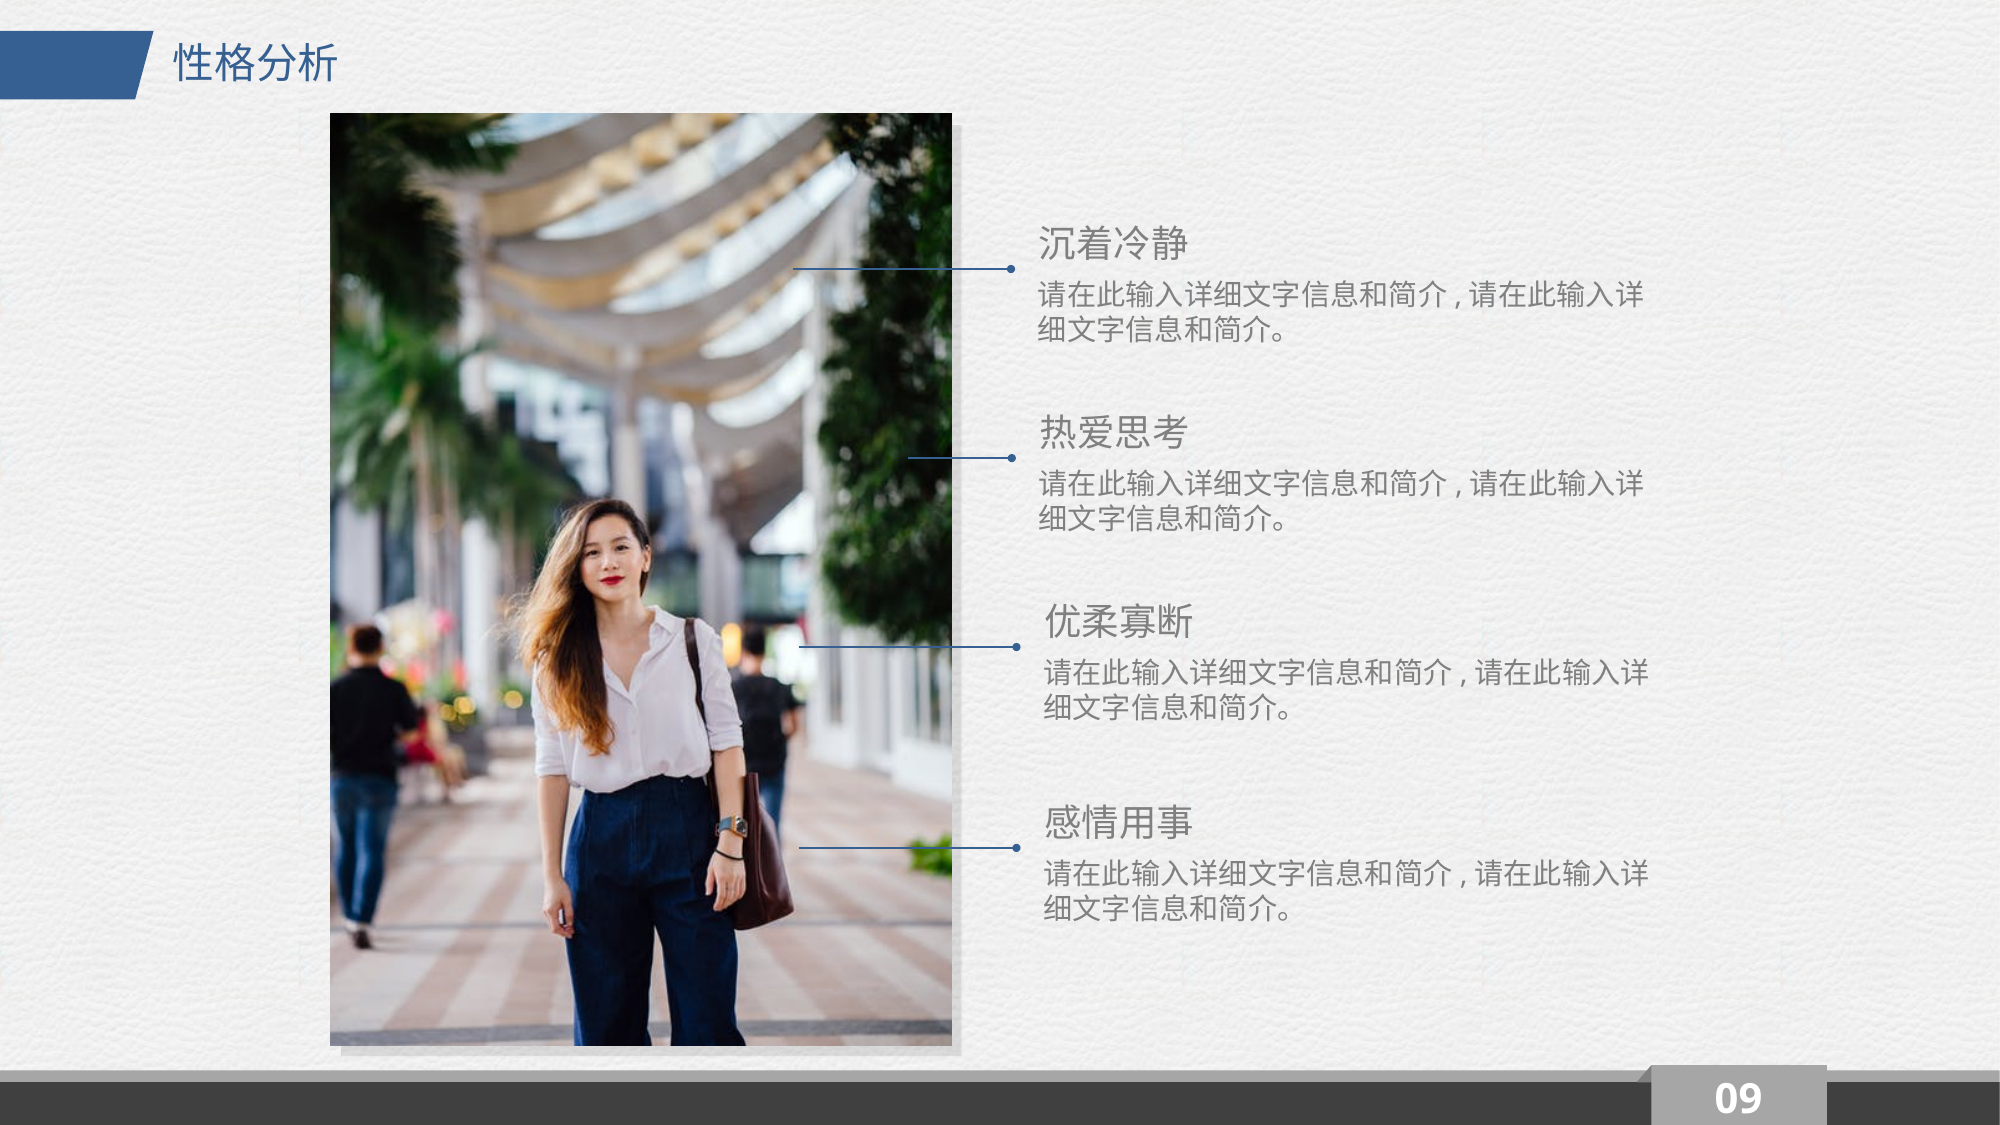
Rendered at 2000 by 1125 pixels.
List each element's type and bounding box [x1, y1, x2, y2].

text_box [1028, 590, 1690, 733]
text_box [1022, 212, 1685, 355]
text_box [1023, 401, 1685, 544]
text_box [1028, 791, 1690, 934]
picture [0, 0, 2000, 1125]
